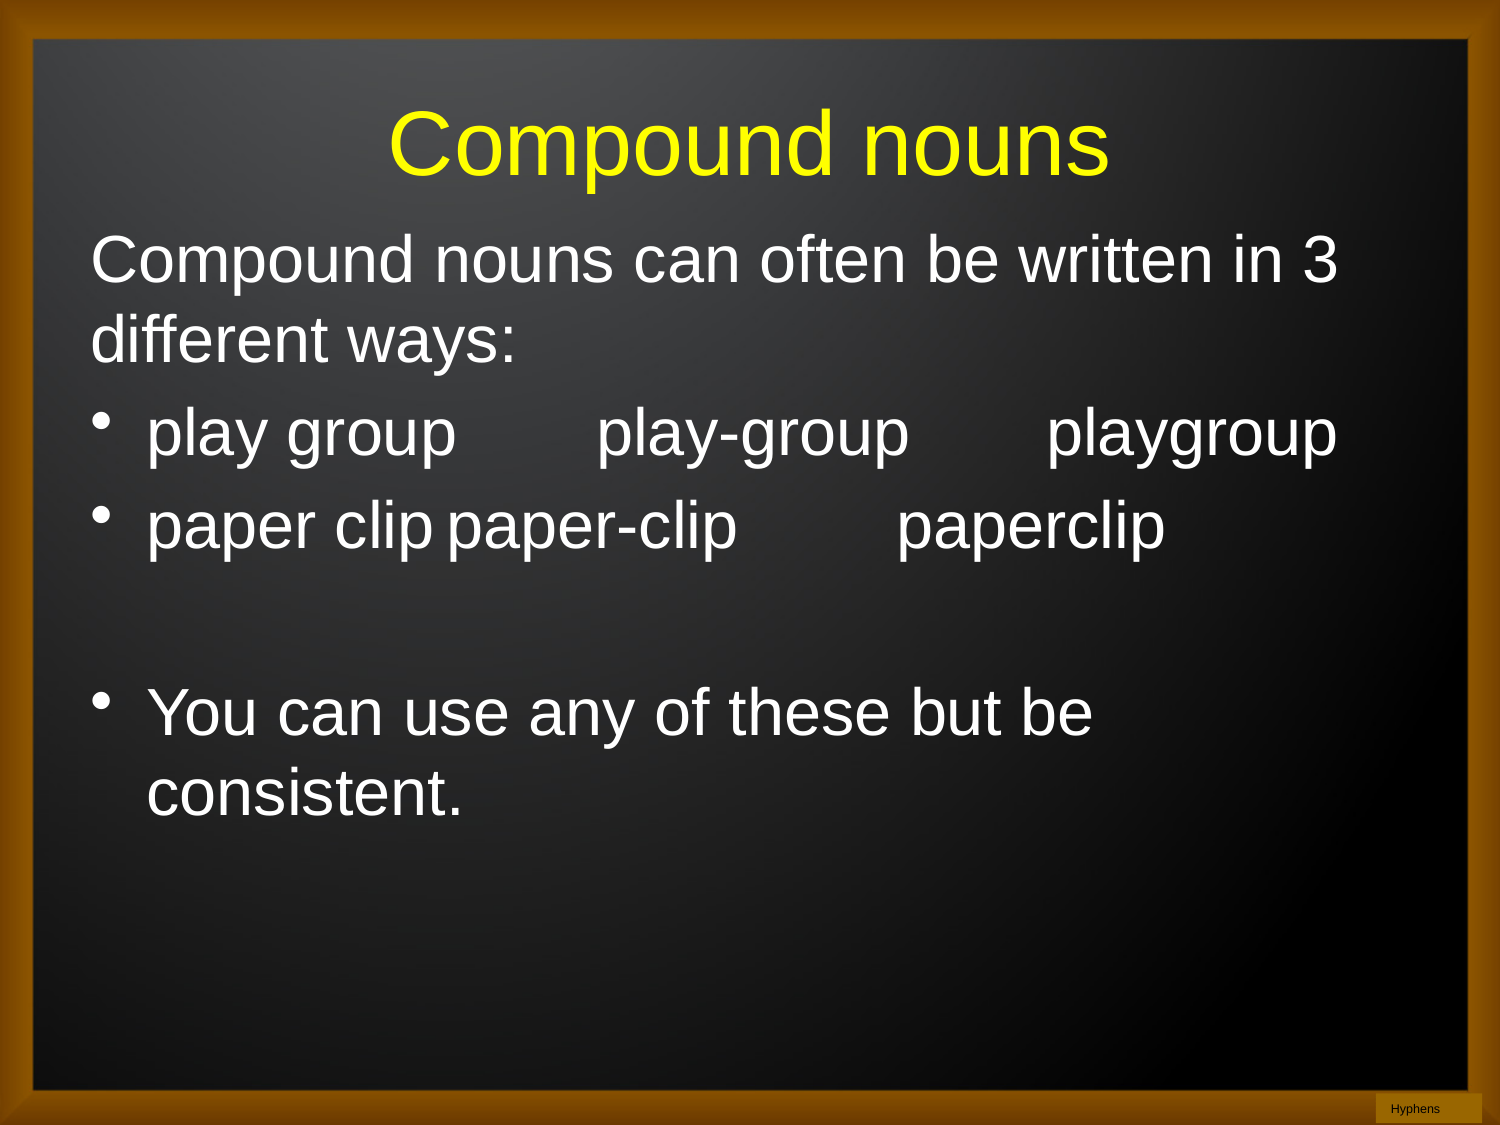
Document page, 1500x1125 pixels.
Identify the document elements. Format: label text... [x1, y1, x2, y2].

list Compound nouns can often be written in 3 different ways: play group play-group playgroup paper clip paper-clip paperclip You can use any of these but be consistent. [75, 208, 1425, 1016]
picture [0, 0, 1500, 1125]
text_box Hyphens [1375, 1093, 1483, 1124]
title Compound nouns [75, 45, 1425, 208]
